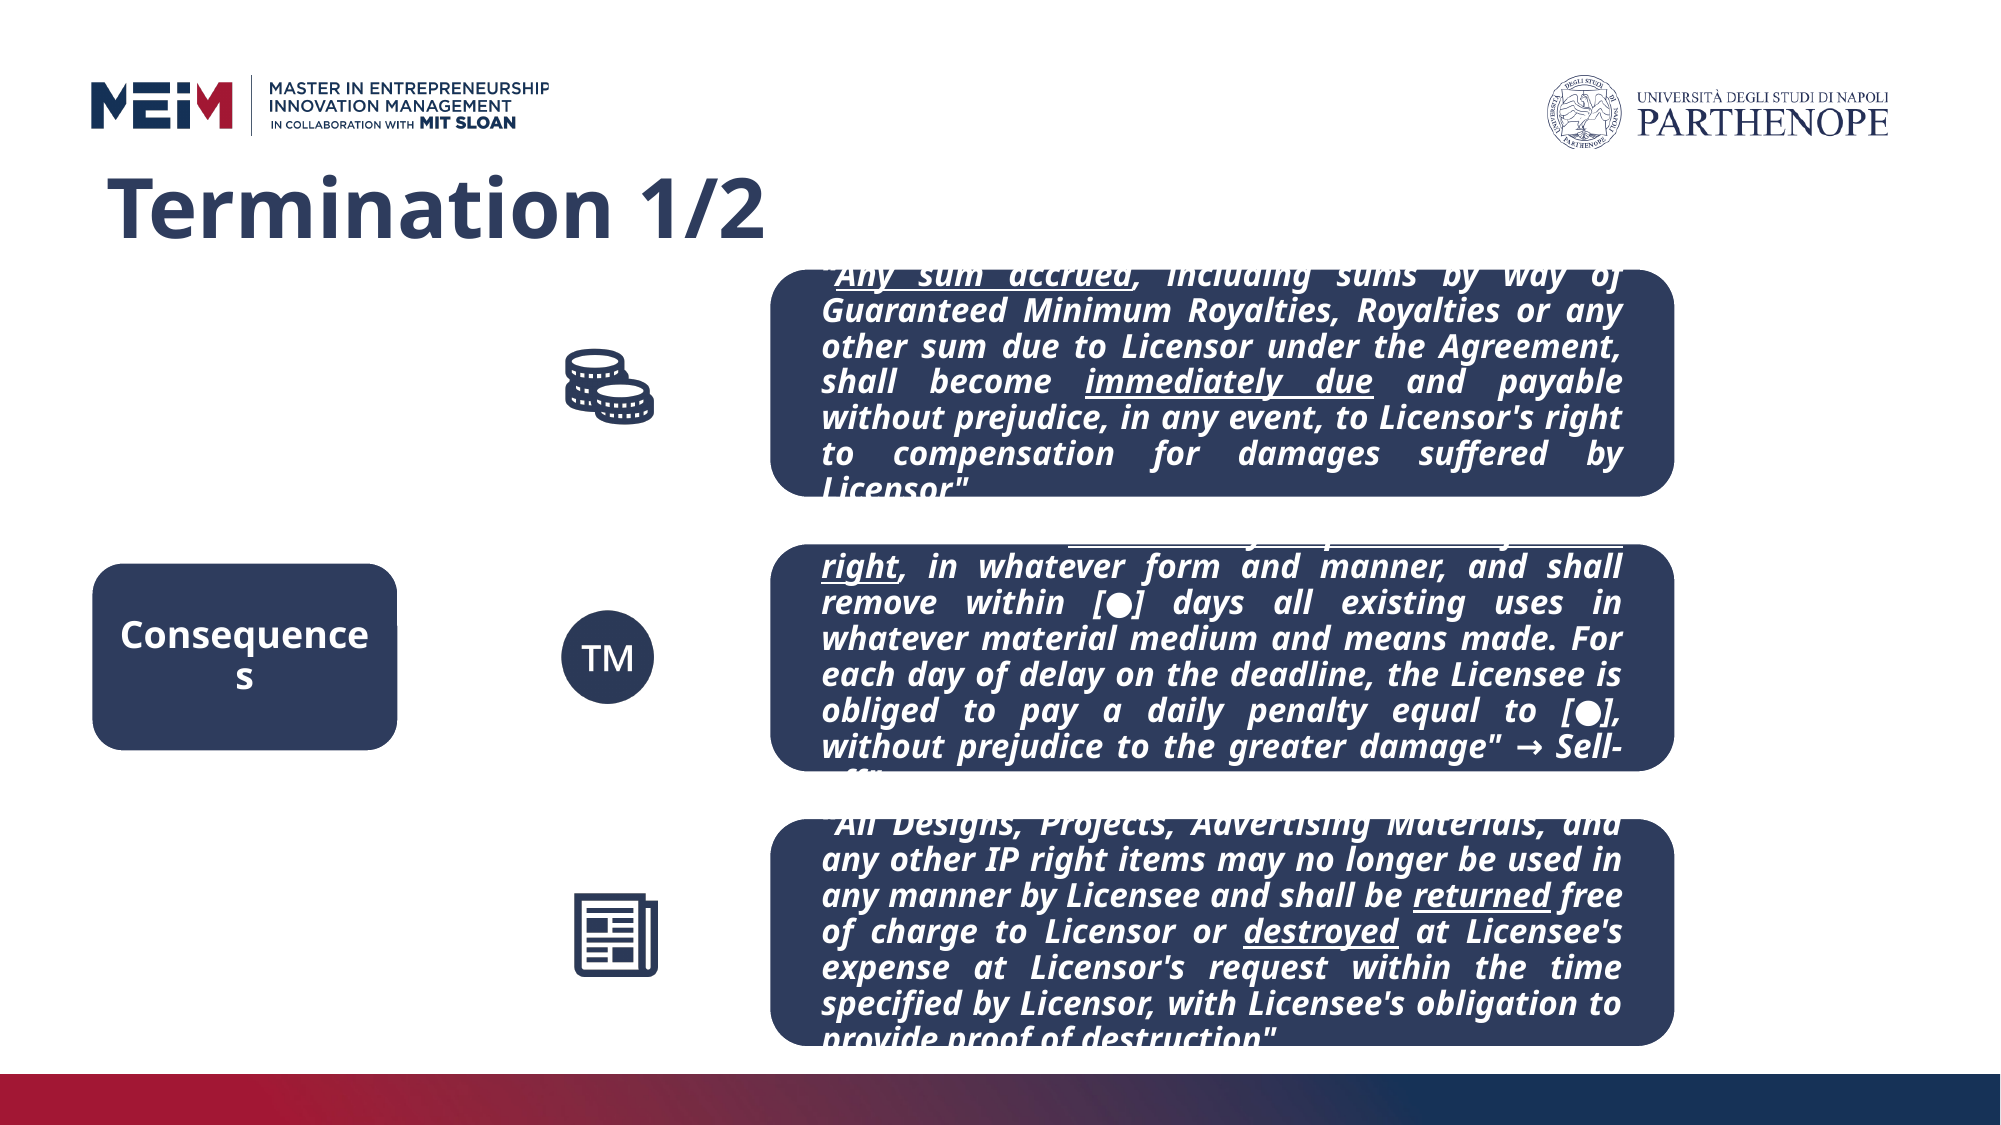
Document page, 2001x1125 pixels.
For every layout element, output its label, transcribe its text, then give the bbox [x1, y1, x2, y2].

picture [557, 336, 658, 437]
title Termination 1/2 [91, 158, 1736, 269]
picture [0, 1074, 2001, 1125]
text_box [769, 268, 1676, 498]
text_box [91, 562, 399, 752]
picture [549, 598, 666, 716]
picture [557, 876, 675, 994]
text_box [769, 543, 1676, 773]
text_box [769, 817, 1676, 1048]
